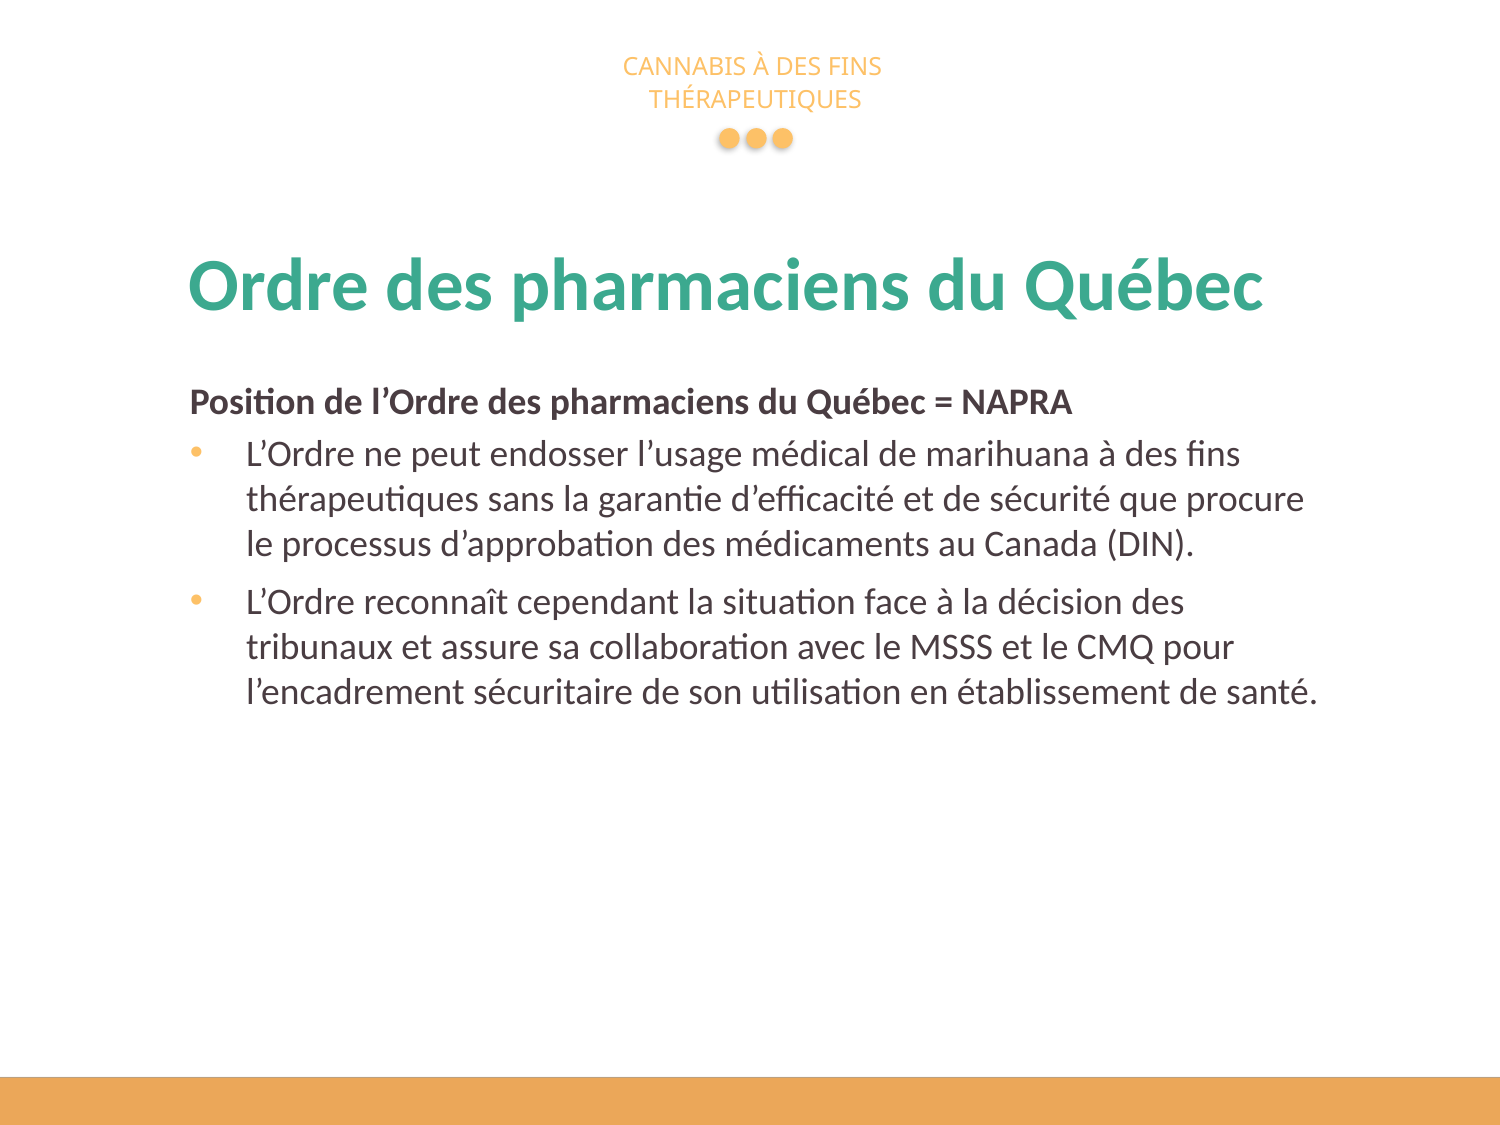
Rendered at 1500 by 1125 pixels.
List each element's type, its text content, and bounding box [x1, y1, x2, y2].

title Ordre des pharmaciens du Québec [174, 228, 1338, 338]
list Position de l’Ordre des pharmaciens du Québec = NAPRA L’Ordre ne peut endosser l’usage médical de marihuana à des fins thérapeutiques sans la garantie d’efficacité et de sécurité que procure le processus d’approbation des médicaments au Canada (DIN). L’Ordre reconnaît cependant la situation face à la décision des tribunaux et assure sa collaboration avec le MSSS et le CMQ pour l’encadrement sécuritaire de son utilisation en établissement de santé. [175, 369, 1339, 850]
